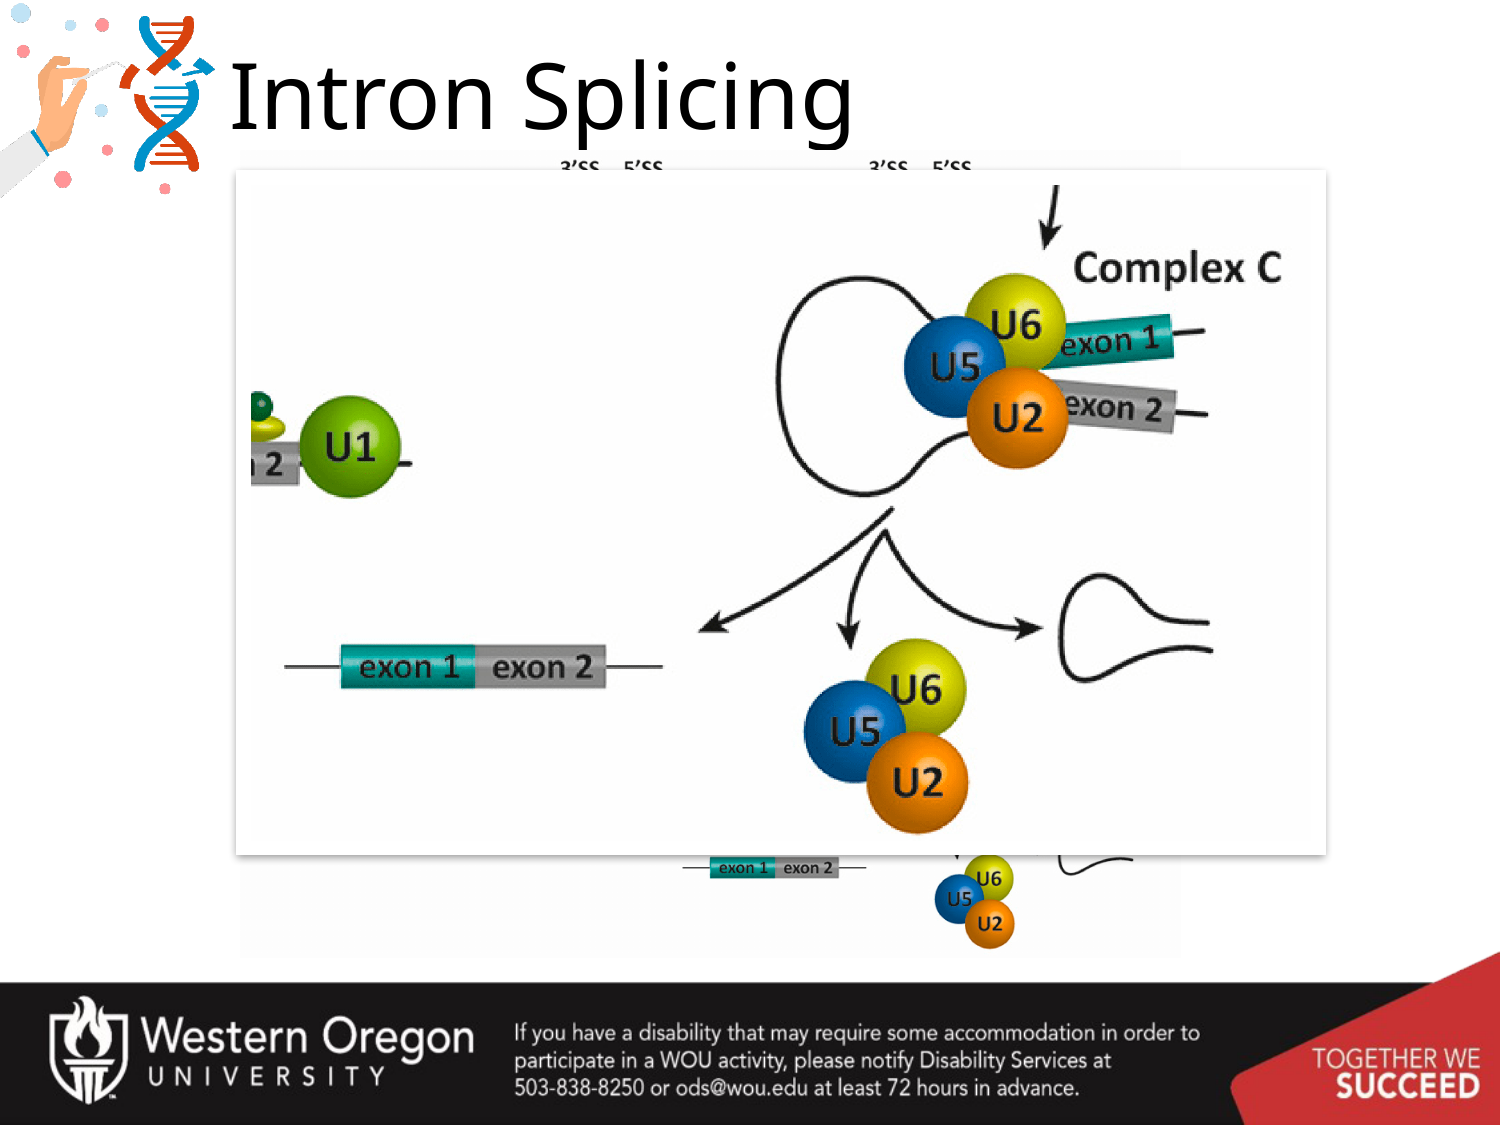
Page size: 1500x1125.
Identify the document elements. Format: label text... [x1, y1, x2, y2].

title Intron Splicing [214, 36, 1397, 165]
picture [0, 946, 1500, 1125]
picture [0, 3, 215, 198]
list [240, 150, 1181, 958]
picture [250, 184, 1312, 841]
